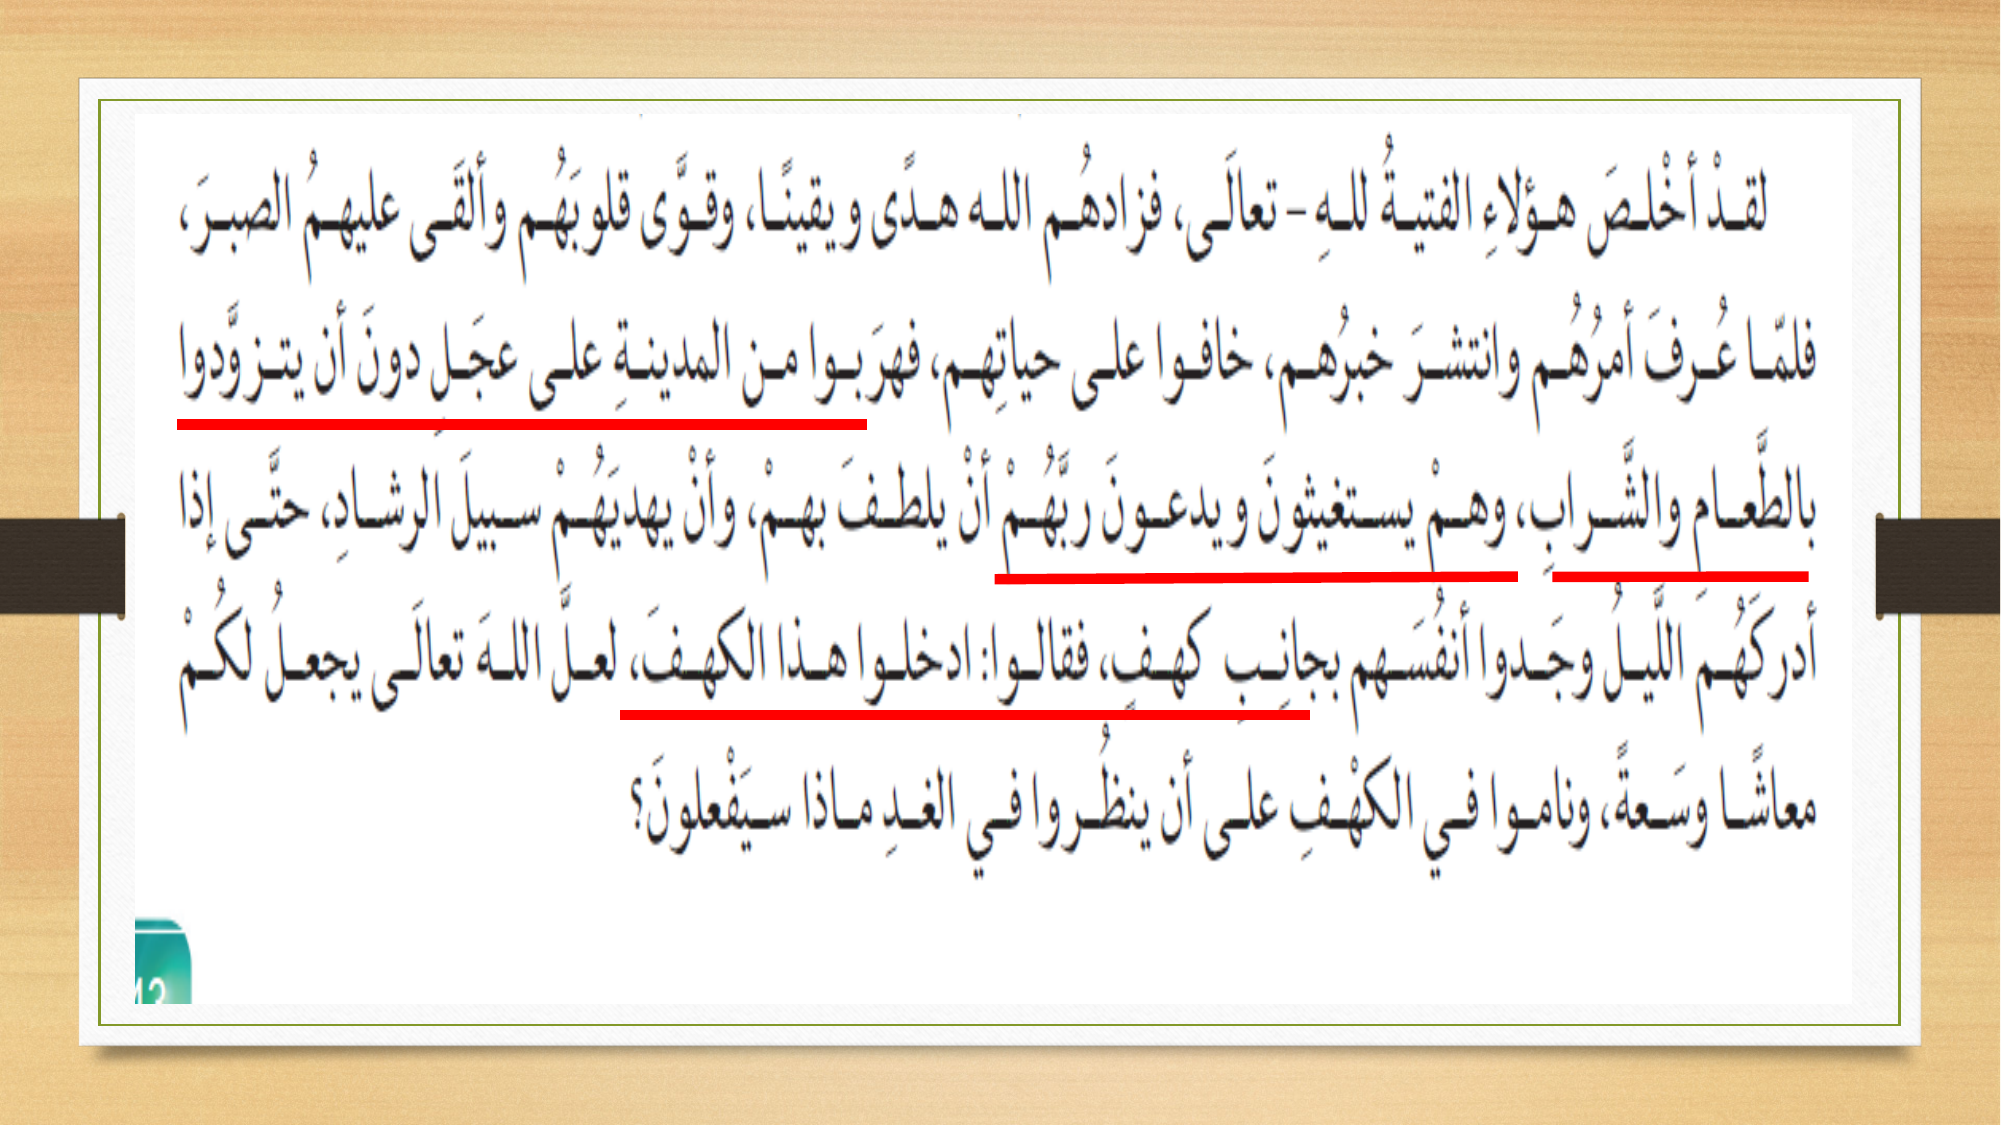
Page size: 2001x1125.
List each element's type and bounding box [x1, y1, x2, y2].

picture [0, 0, 2001, 1125]
text_box [994, 576, 1518, 580]
